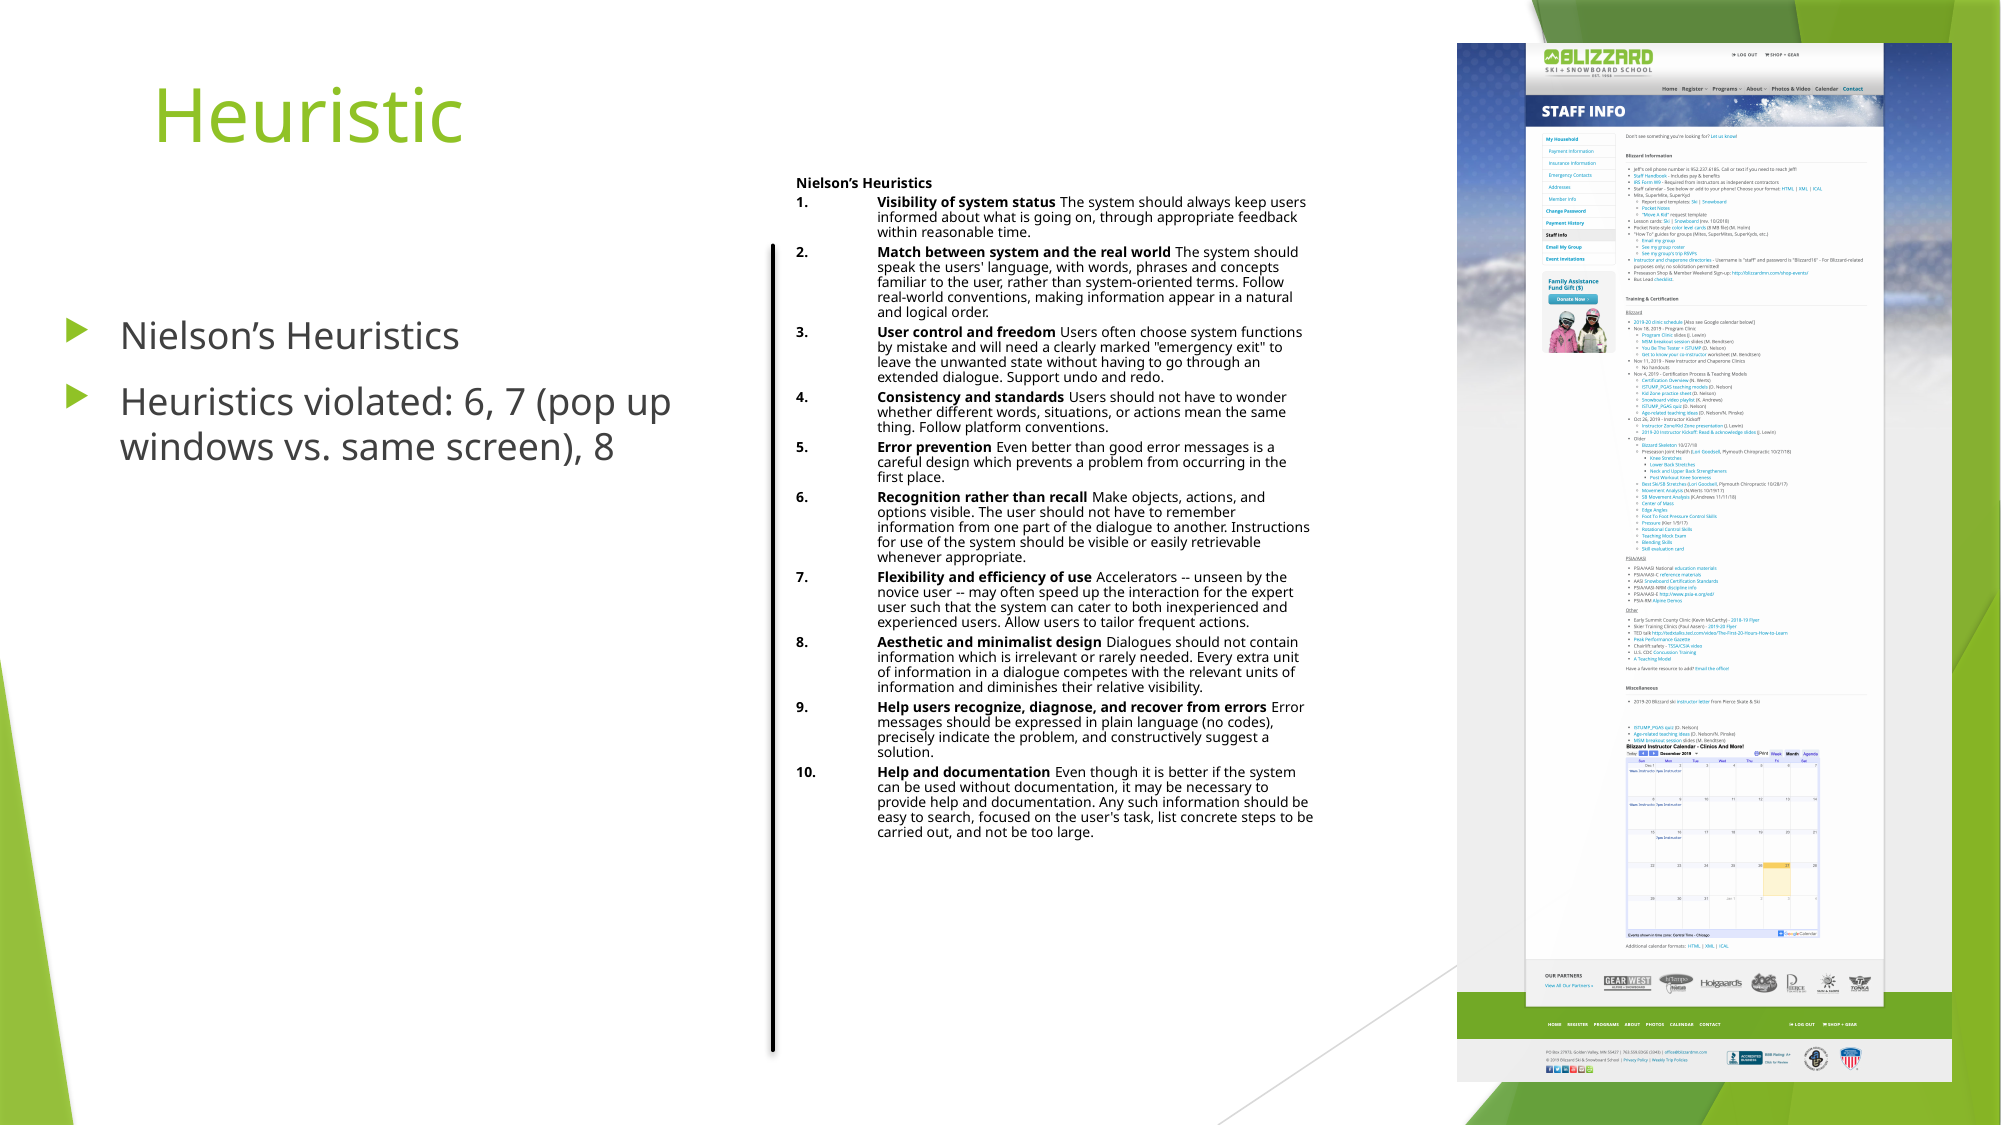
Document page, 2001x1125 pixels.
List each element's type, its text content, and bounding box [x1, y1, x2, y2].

title Heuristic [137, 59, 1166, 278]
picture [1457, 43, 1952, 1082]
text_box Nielson’s Heuristics Visibility of system status The system should always keep users informed about what is going on, through appropriate feedback within reasonable time. Match between system and the real world The system should speak the users' language, with words, phrases and concepts familiar to the user, rather than system-oriented terms. Follow real-world conventions, making information appear in a natural and logical order. User control and freedom Users often choose system functions by mistake and will need a clearly marked "emergency exit" to leave the unwanted state without having to go through an extended dialogue. Support undo and redo. Consistency and standards Users should not have to wonder whether different words, situations, or actions mean the same thing. Follow platform conventions. Error prevention Even better than good error messages is a careful design which prevents a problem from occurring in the first place. Recognition rather than recall Make objects, actions, and options visible. The user should not have to remember information from one part of the dialogue to another. Instructions for use of the system should be visible or easily retrievable whenever appropriate. Flexibility and efficiency of use Accelerators -- unseen by the novice user -- may often speed up the interaction for the expert user such that the system can cater to both inexperienced and experienced users. Allow users to tailor frequent actions. Aesthetic and minimalist design Dialogues should not contain information which is irrelevant or rarely needed. Every extra unit of information in a dialogue competes with the relevant units of information and diminishes their relative visibility. Help users recognize, diagnose, and recover from errors Error messages should be expressed in plain language (no codes), precisely indicate the problem, and constructively suggest a solution. Help and documentation Even though it is better if the system can be used without documentation, it may be necessary to provide help and documentation. Any such information should be easy to search, focused on the user's task, list concrete steps to be carried out, and not be too large. [781, 168, 1332, 898]
list Nielson’s Heuristics Heuristics violated: 6, 7 (pop up windows vs. same screen), 8 [48, 304, 773, 1071]
